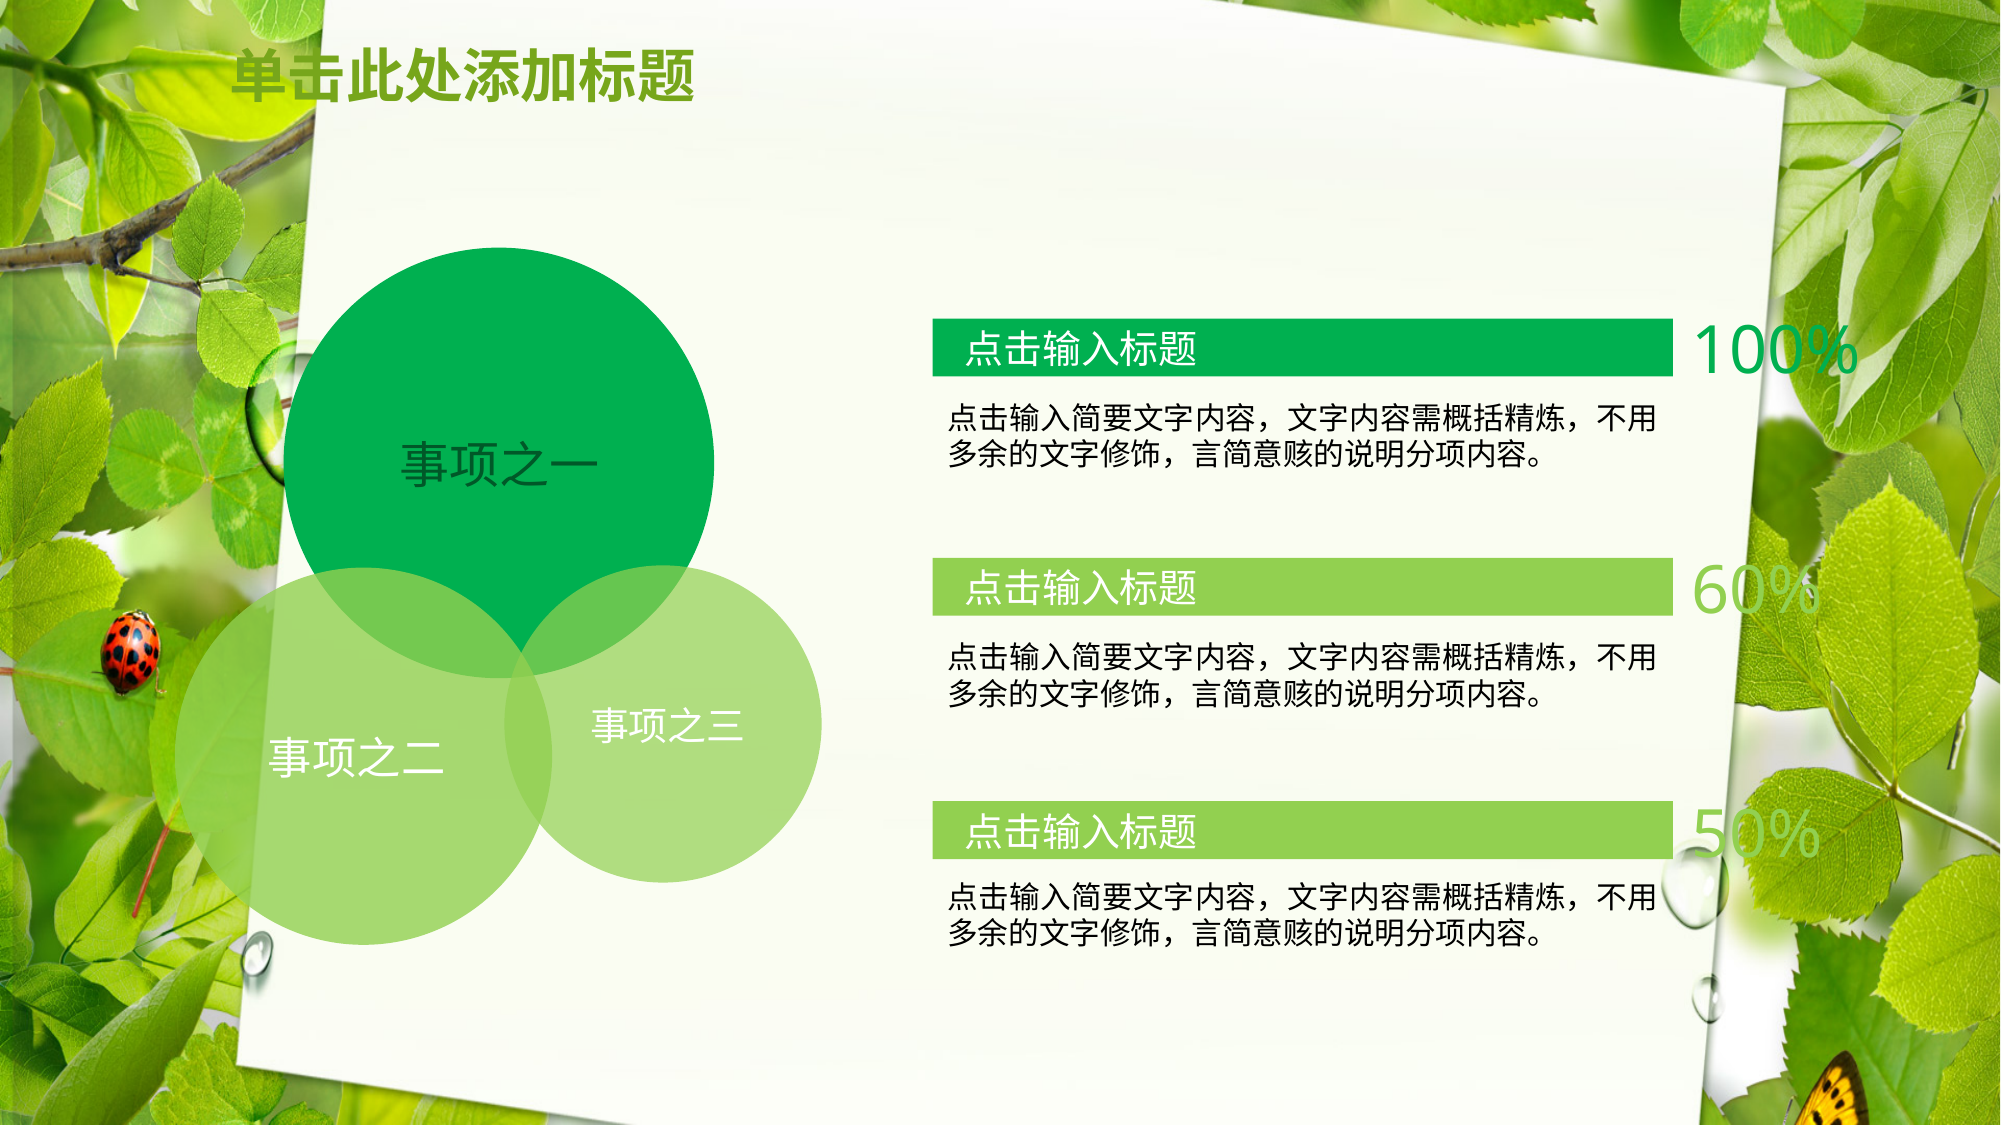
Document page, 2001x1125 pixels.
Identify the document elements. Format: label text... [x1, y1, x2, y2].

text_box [504, 565, 822, 883]
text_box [932, 556, 1673, 619]
text_box 60% [1670, 546, 1844, 627]
picture [0, 0, 2001, 1125]
text_box 点击输入简要文字内容，文字内容需概括精炼，不用多余的文字修饰，言简意赅的说明分项内容。 [932, 631, 1673, 719]
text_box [174, 567, 553, 945]
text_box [932, 317, 1673, 380]
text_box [932, 799, 1673, 863]
text_box 50% [1670, 791, 1844, 872]
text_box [283, 247, 715, 567]
text_box 点击输入简要文字内容，文字内容需概括精炼，不用多余的文字修饰，言简意赅的说明分项内容。 [932, 870, 1673, 958]
text_box 100% [1670, 307, 1882, 388]
title 单击此处添加标题 [214, 31, 1940, 126]
text_box 点击输入简要文字内容，文字内容需概括精炼，不用多余的文字修饰，言简意赅的说明分项内容。 [932, 392, 1673, 480]
